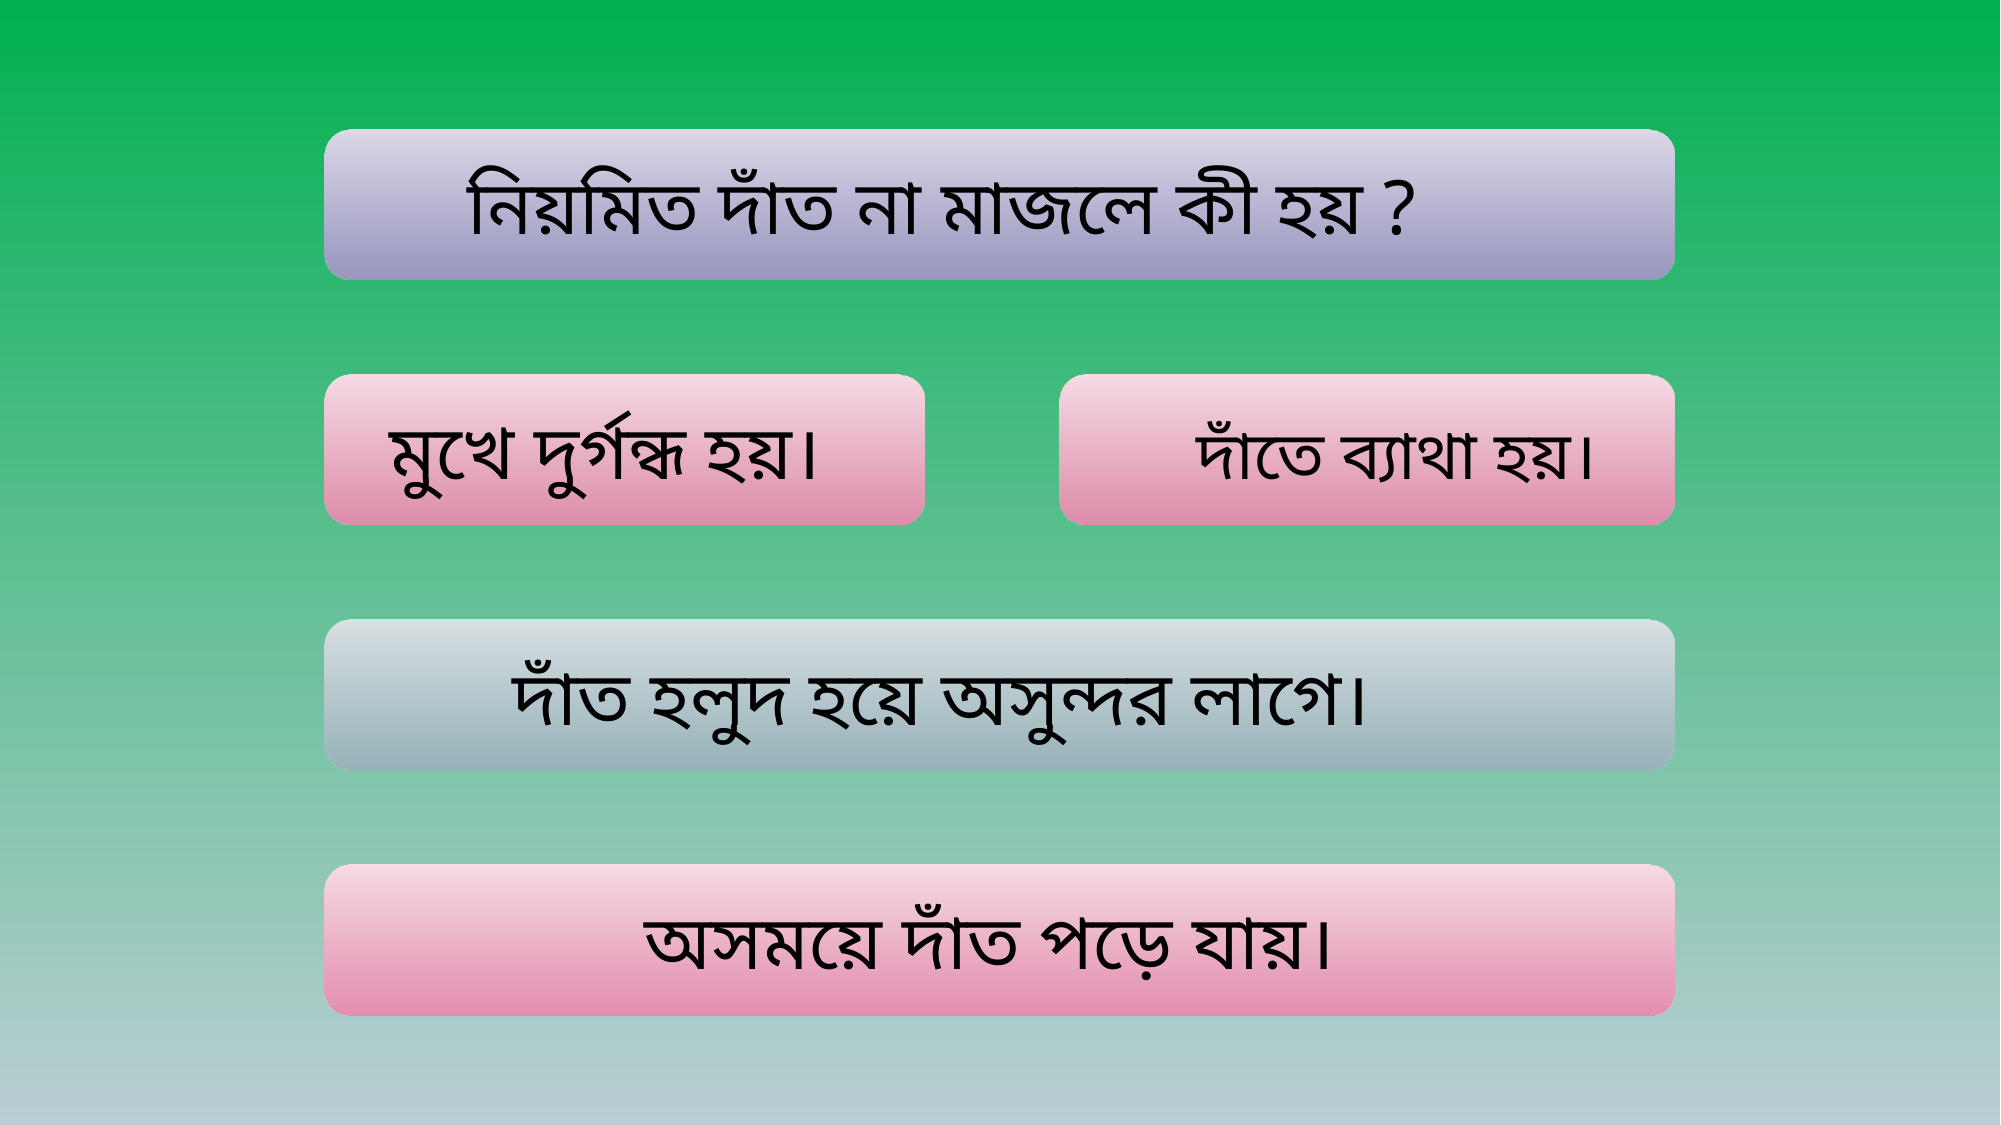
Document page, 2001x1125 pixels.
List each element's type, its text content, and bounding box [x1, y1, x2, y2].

text_box অসময়ে দাঁত পড়ে যায়। [324, 864, 1676, 1016]
text_box দাঁত হলুদ হয়ে অসুন্দর লাগে। [324, 619, 1676, 771]
text_box দাঁতে ব্যাথা হয়। [1059, 374, 1676, 526]
text_box নিয়মিত দাঁত না মাজলে কী হয় ? [324, 128, 1676, 281]
text_box মুখে দুর্গন্ধ হয়। [324, 374, 926, 526]
